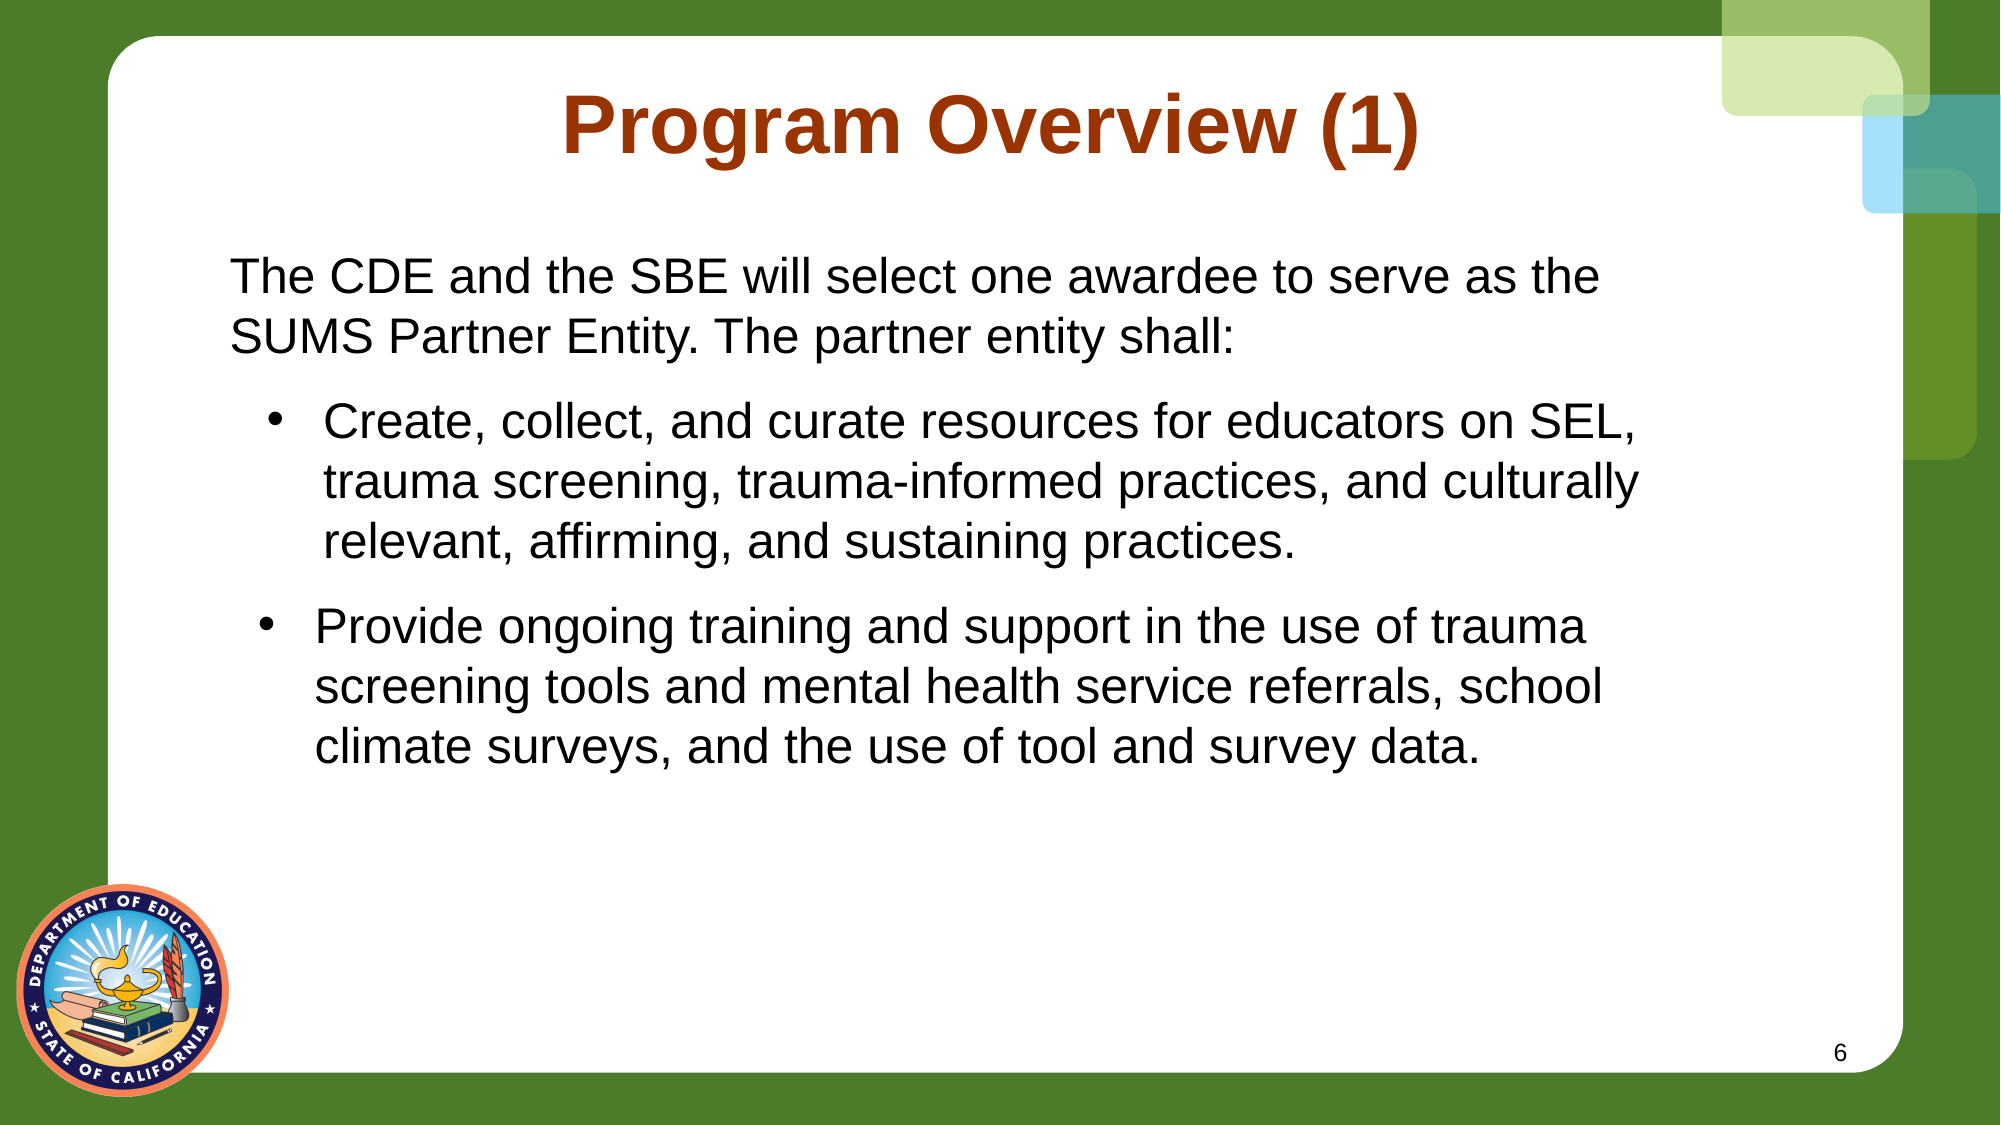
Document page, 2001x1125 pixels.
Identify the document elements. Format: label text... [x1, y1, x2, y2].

list The CDE and the SBE will select one awardee to serve as the SUMS Partner Entity. The partner entity shall: Create, collect, and curate resources for educators on SEL, trauma screening, trauma-informed practices, and culturally relevant, affirming, and sustaining practices. Provide ongoing training and support in the use of trauma screening tools and mental health service referrals, school climate surveys, and the use of tool and survey data. [214, 235, 1742, 1032]
picture [16, 884, 229, 1097]
slide_number 6 [1412, 1021, 1863, 1082]
title Program Overview (1) [214, 18, 1770, 236]
